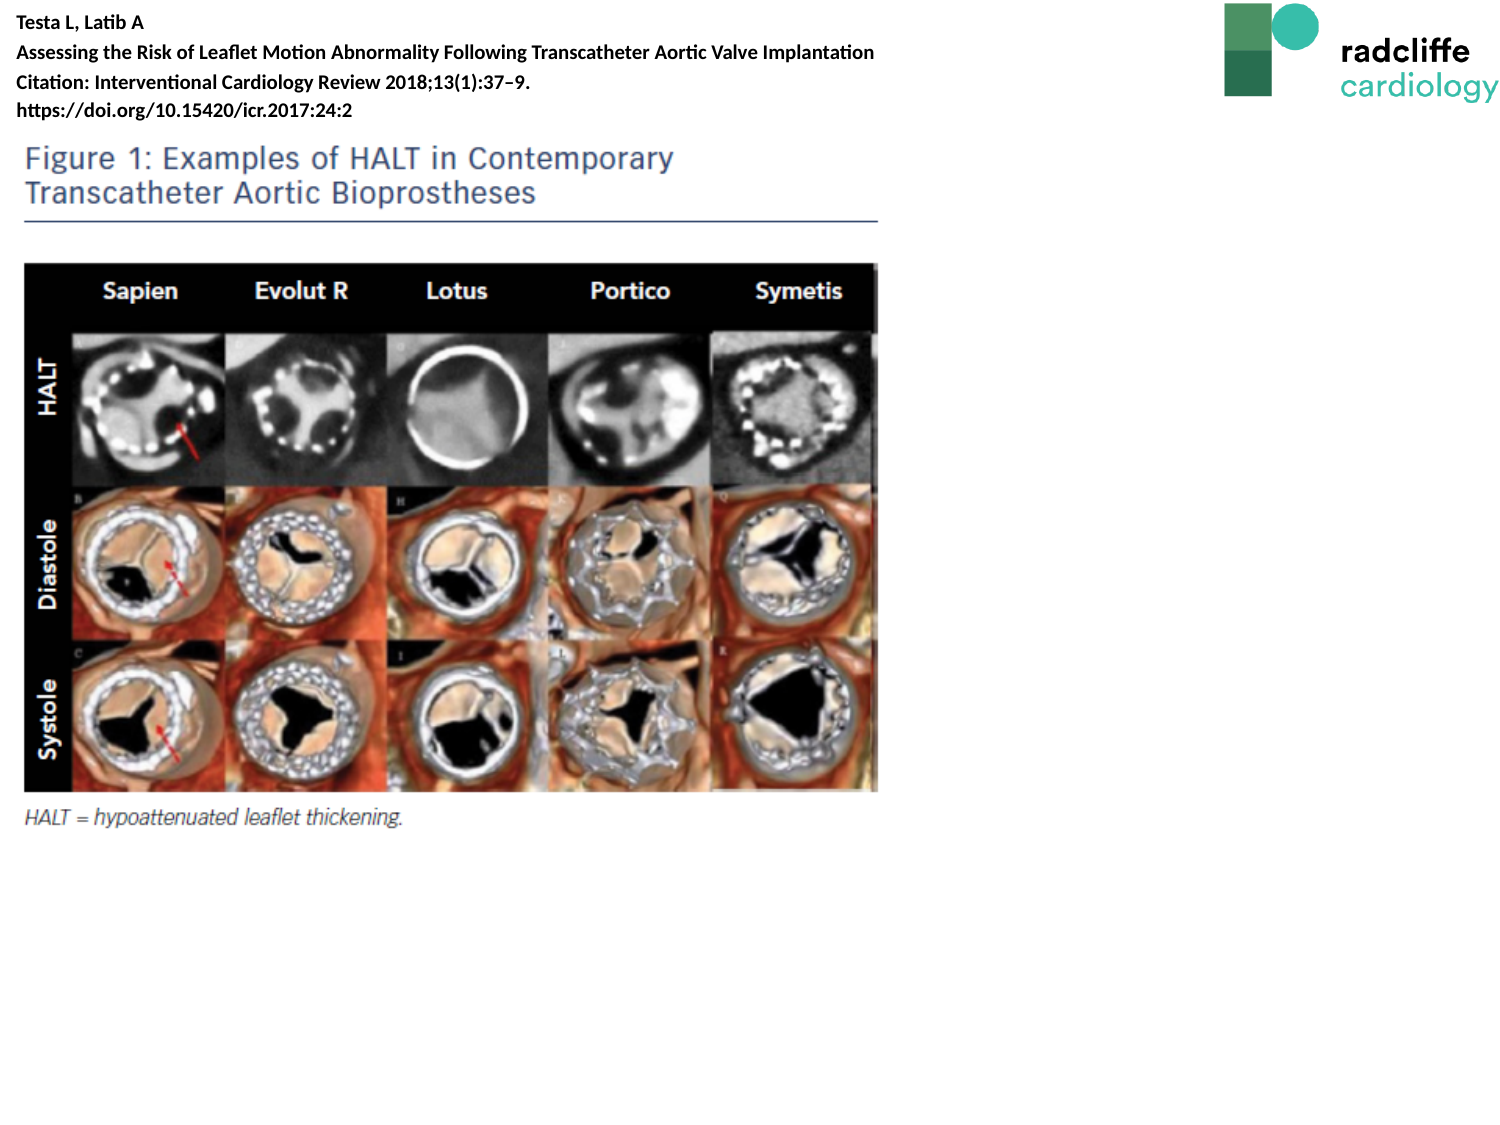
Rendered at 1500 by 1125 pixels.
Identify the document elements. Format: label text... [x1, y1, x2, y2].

picture [1, 124, 898, 844]
text_box https://doi.org/10.15420/icr.2017:24:2 [1, 89, 1500, 129]
text_box Testa L, Latib A [1, 1, 939, 31]
text_box Assessing the Risk of Leaflet Motion Abnormality Following Transcatheter Aortic Valve Implantation [1, 31, 1224, 60]
picture [1224, 1, 1499, 104]
text_box Citation: Interventional Cardiology Review 2018;13(1):37–9. [1, 60, 1224, 89]
